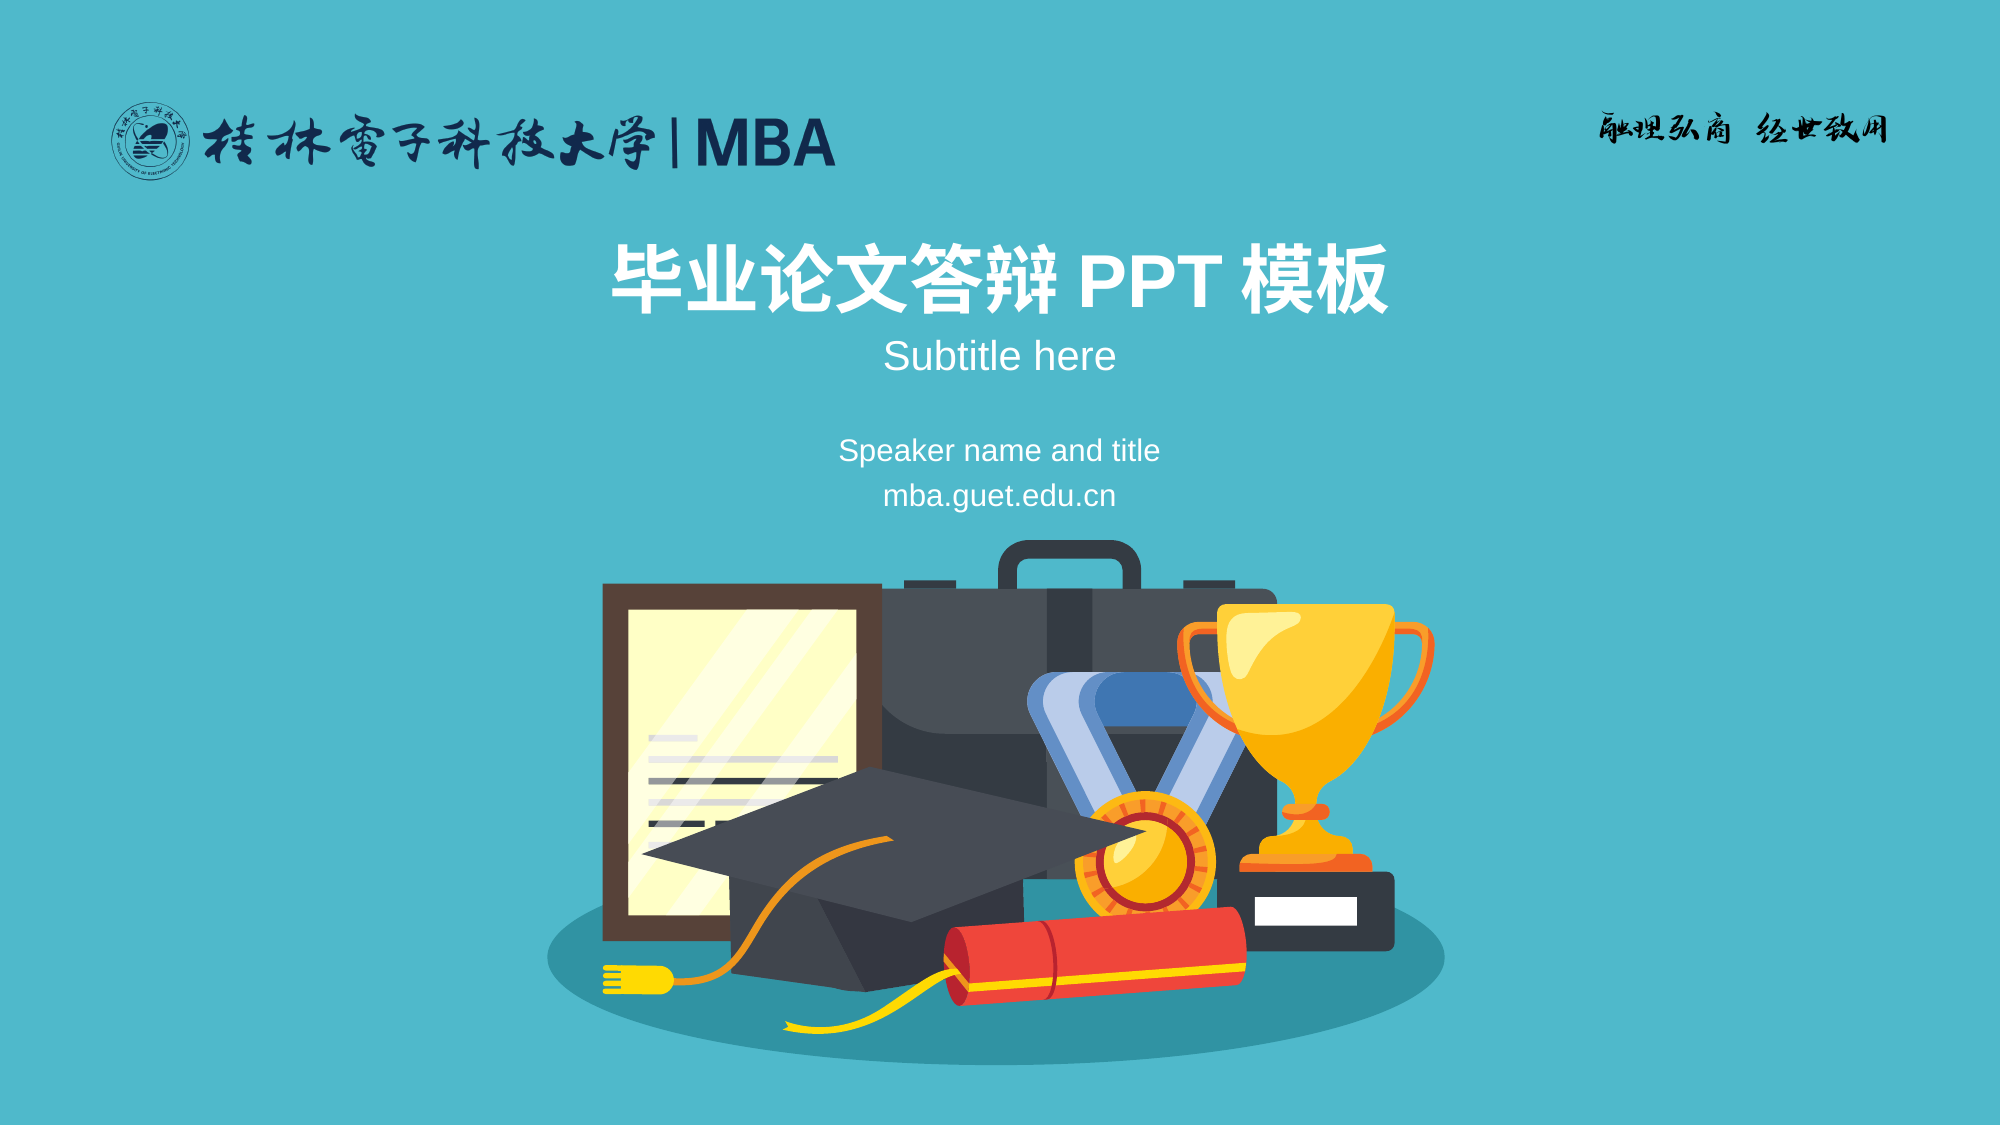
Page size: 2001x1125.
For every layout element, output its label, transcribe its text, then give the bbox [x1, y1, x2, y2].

list mba.guet.edu.cn [582, 476, 1418, 517]
list Speaker name and title [582, 430, 1418, 472]
subtitle Subtitle here [554, 348, 1445, 404]
picture [88, 94, 872, 189]
picture [1590, 106, 1899, 148]
title 毕业论文答辩PPT模板 [231, 207, 1769, 348]
